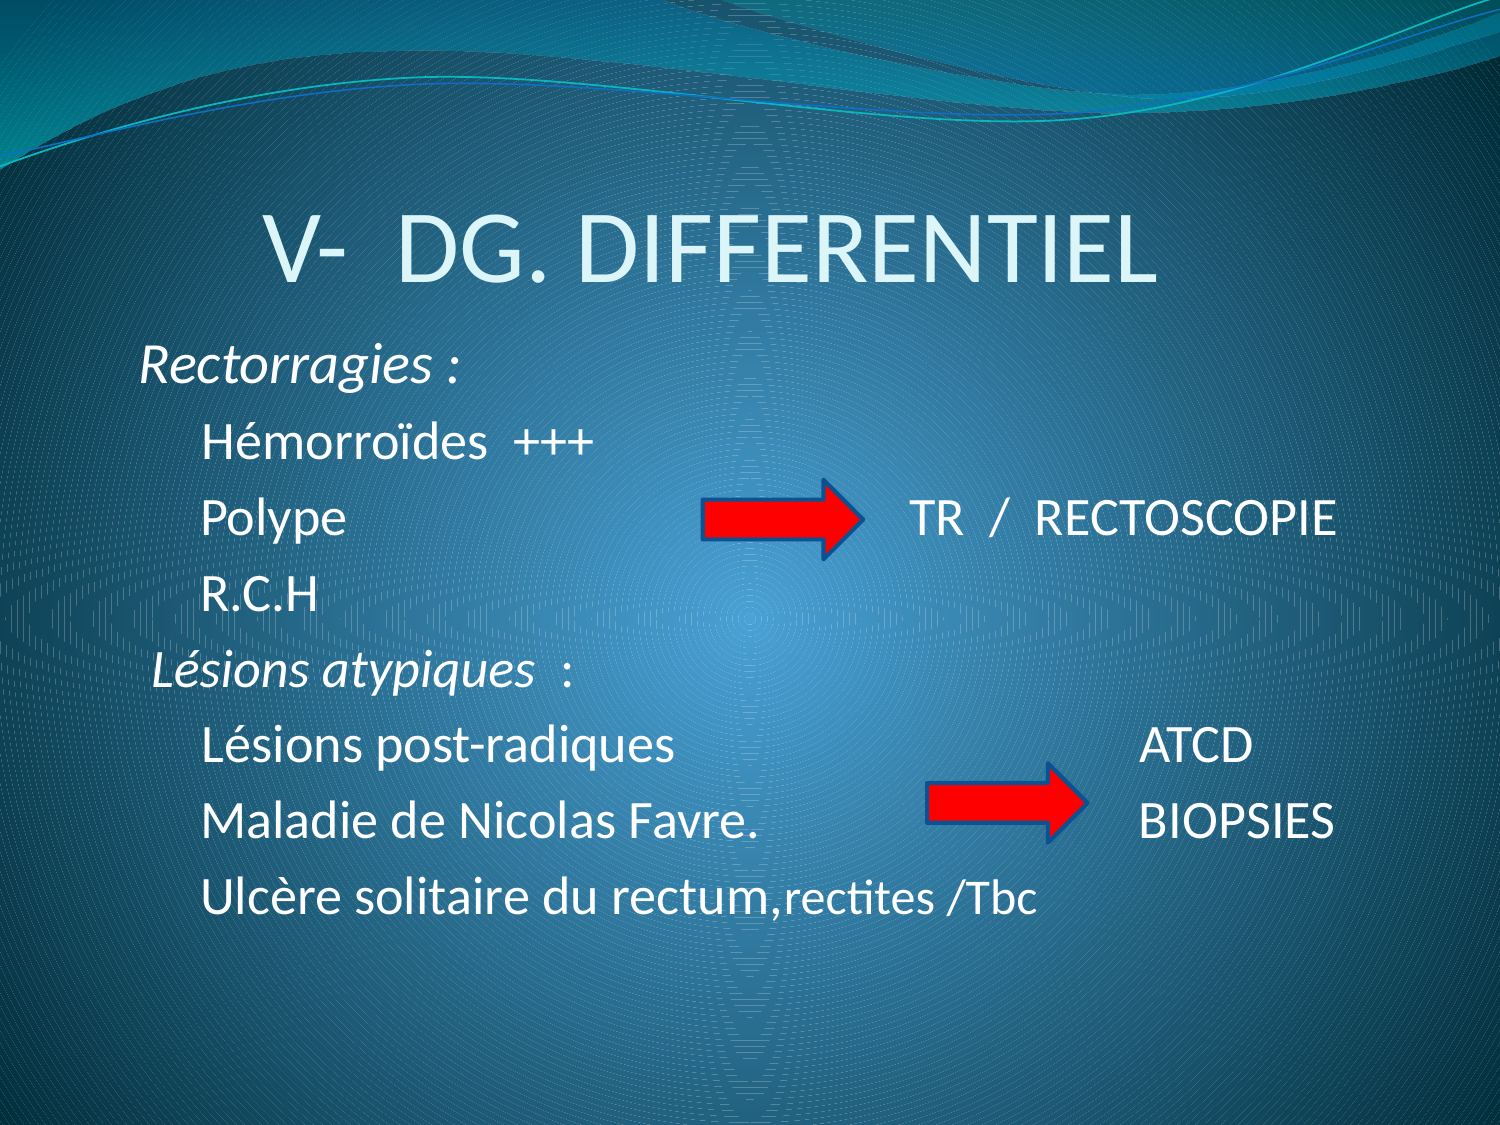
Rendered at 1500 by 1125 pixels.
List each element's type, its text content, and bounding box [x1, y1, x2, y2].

list Rectorragies : Hémorroïdes +++ Polype TR / RECTOSCOPIE R.C.H Lésions atypiques : Lésions post-radiques ATCD Maladie de Nicolas Favre. BIOPSIES Ulcère solitaire du rectum,rectites /Tbc [75, 317, 1425, 1038]
text_box [700, 477, 866, 562]
title V- DG. DIFFERENTIEL [75, 115, 1425, 303]
text_box [925, 761, 1090, 845]
